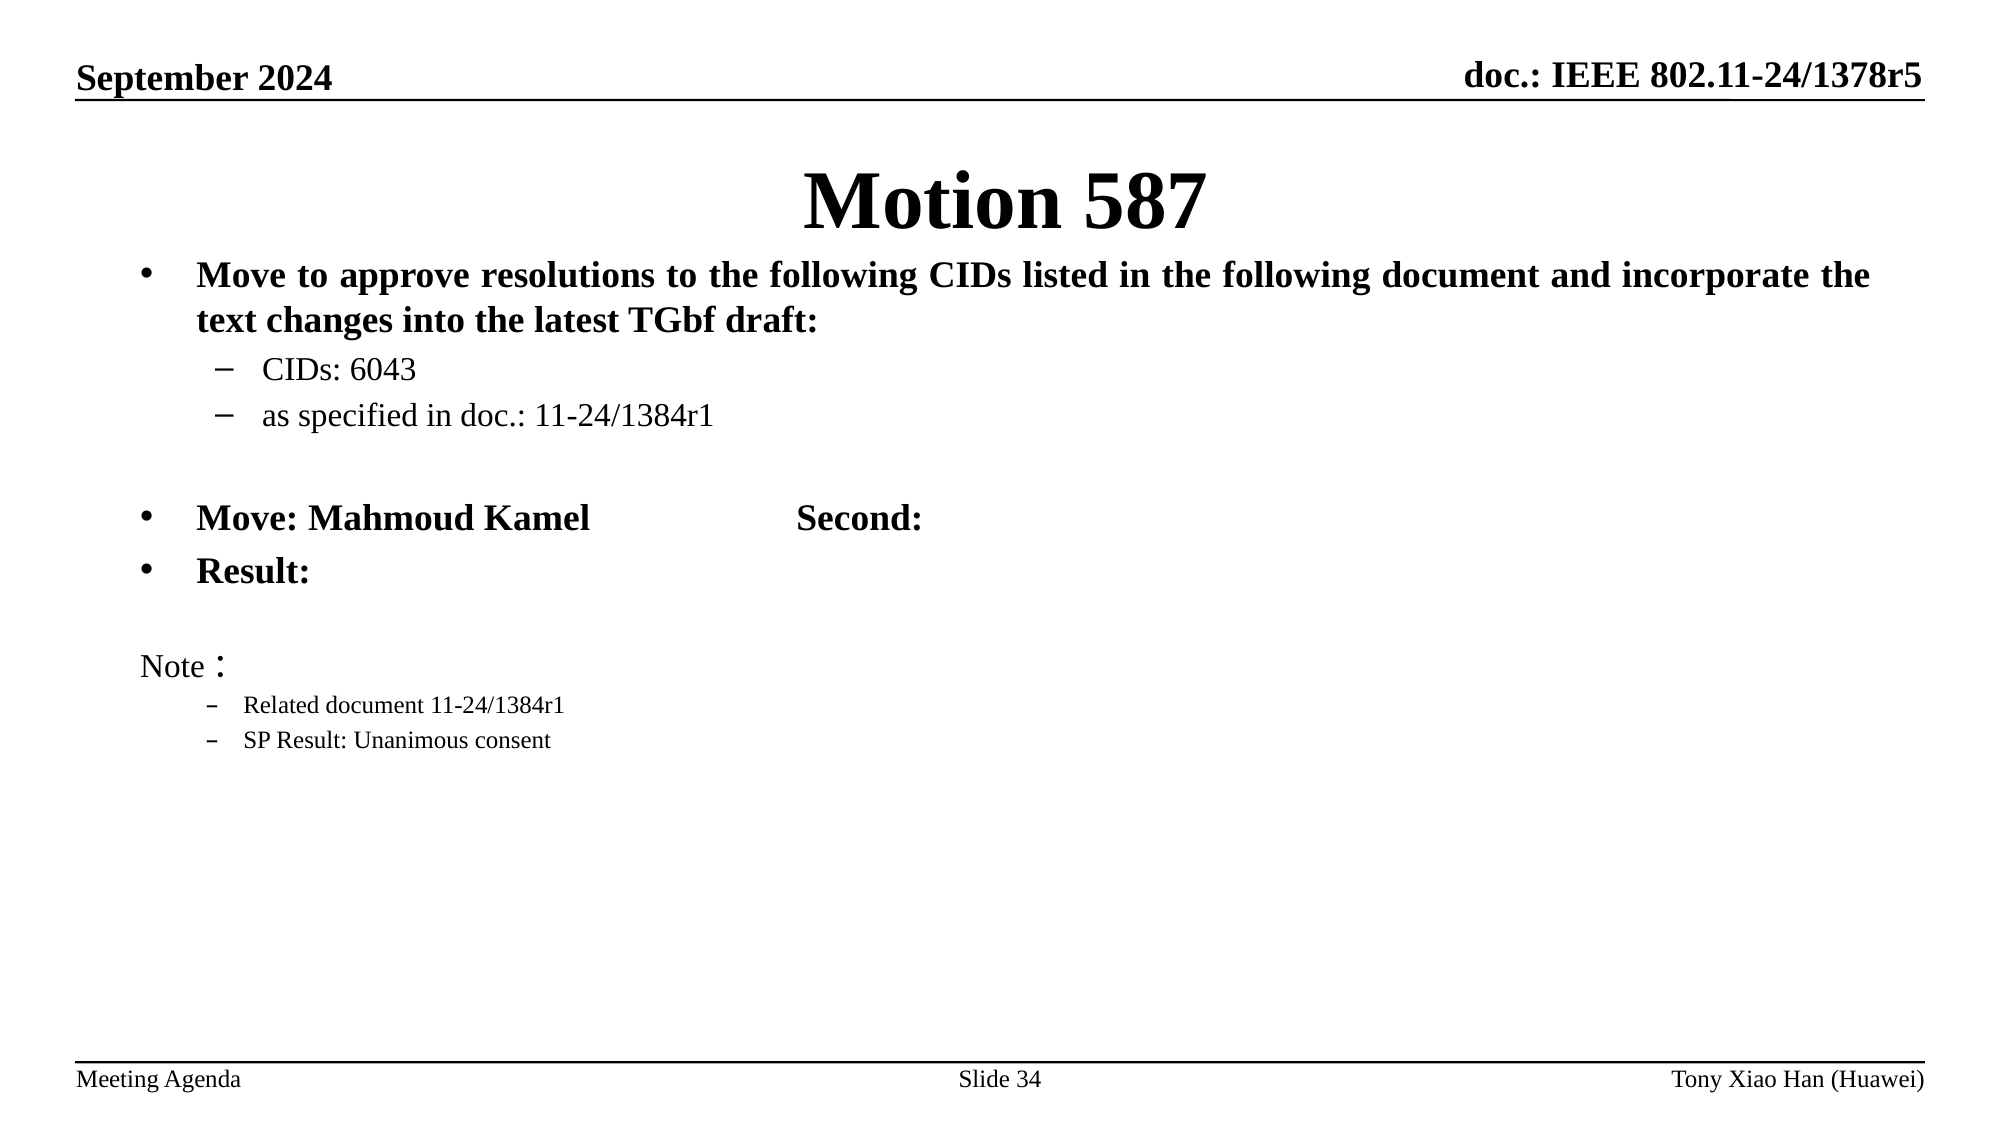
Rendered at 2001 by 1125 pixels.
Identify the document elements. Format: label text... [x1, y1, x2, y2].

text_box Motion 587 [368, 137, 1644, 212]
text_box Move to approve resolutions to the following CIDs listed in the following document and incorporate the text changes into the latest TGbf draft: CIDs: 6043 as specified in doc.: 11-24/1384r1 Move: Mahmoud Kamel Second: Result: Note： Related document 11-24/1384r1 SP Result: Unanimous consent [125, 212, 1888, 988]
